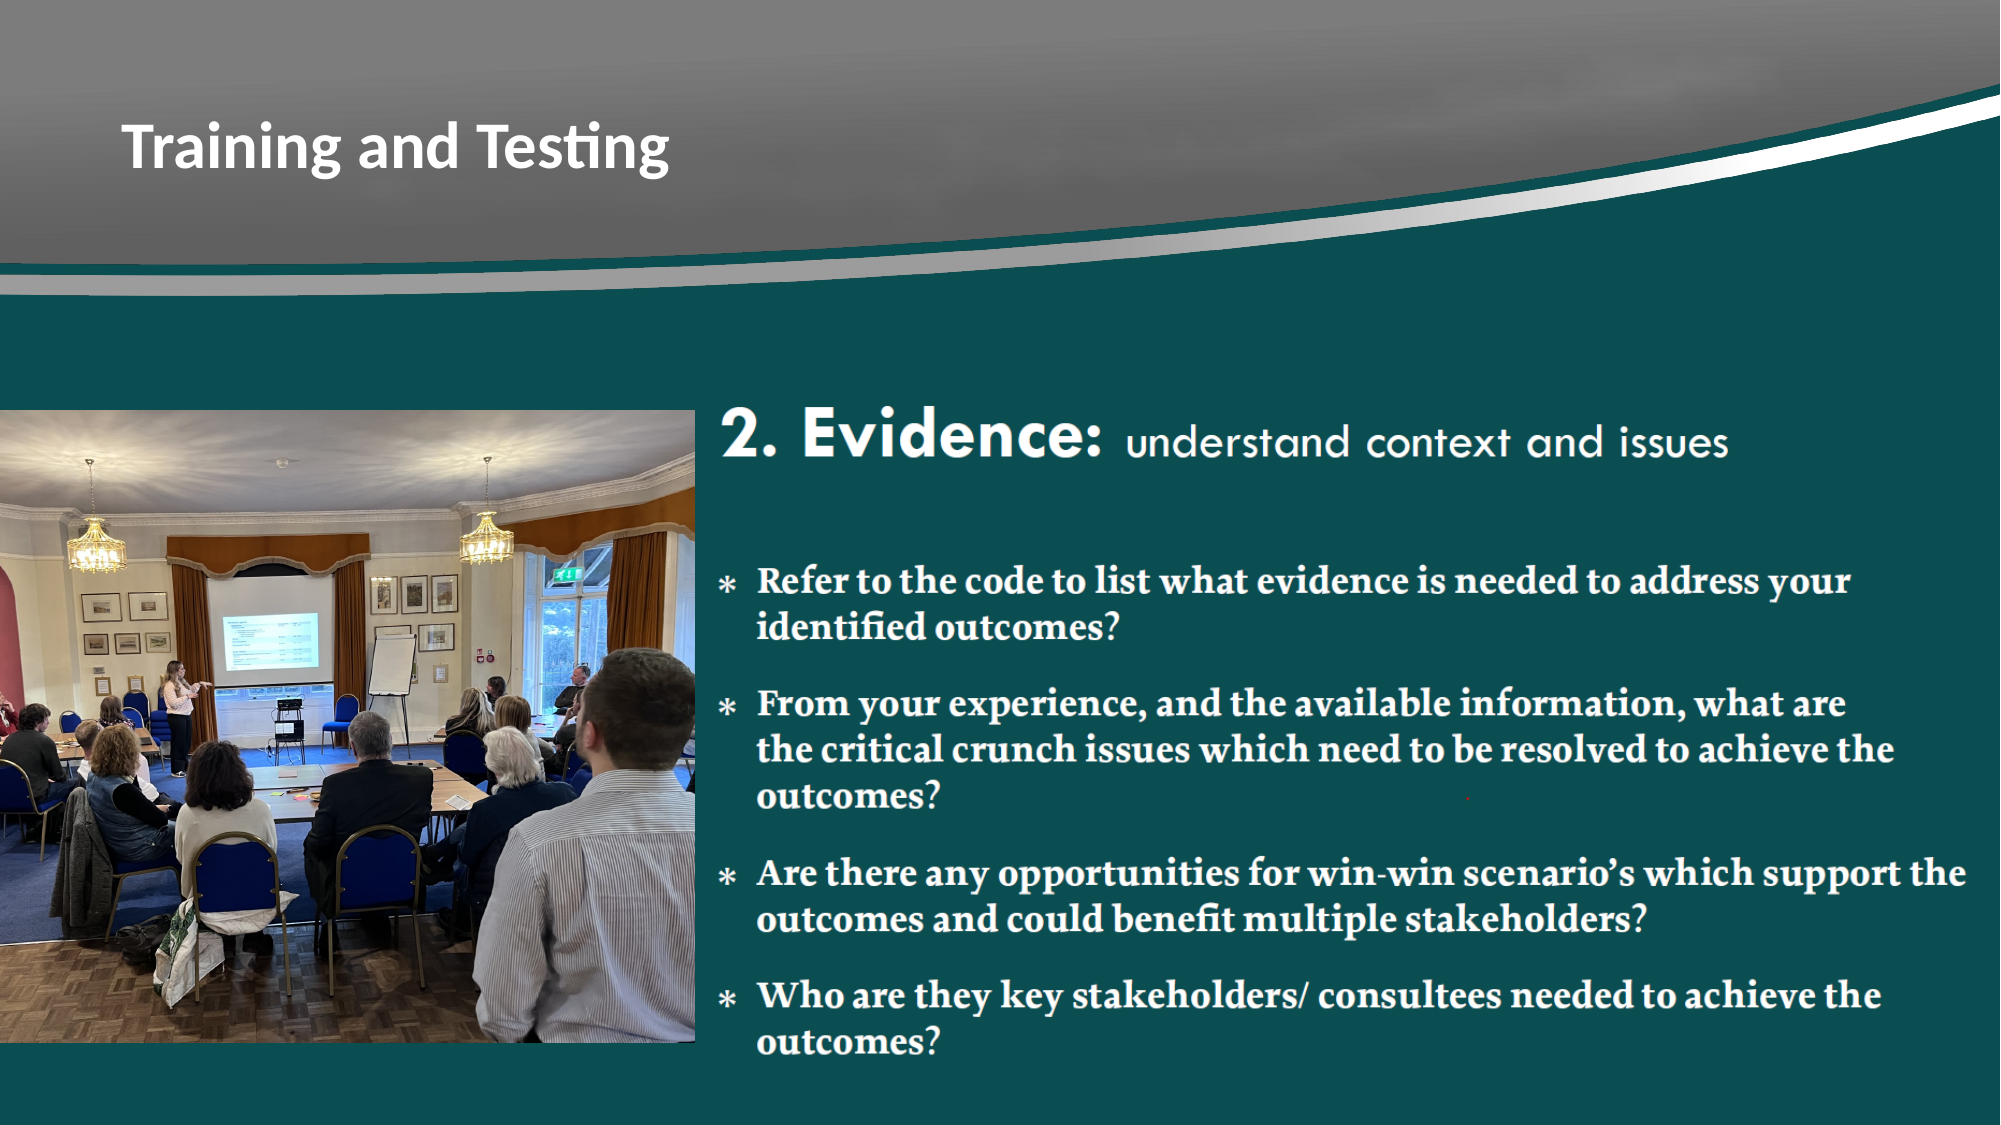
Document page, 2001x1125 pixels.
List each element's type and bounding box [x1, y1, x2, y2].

text_box [0, 410, 2000, 1125]
picture [0, 0, 2000, 1089]
